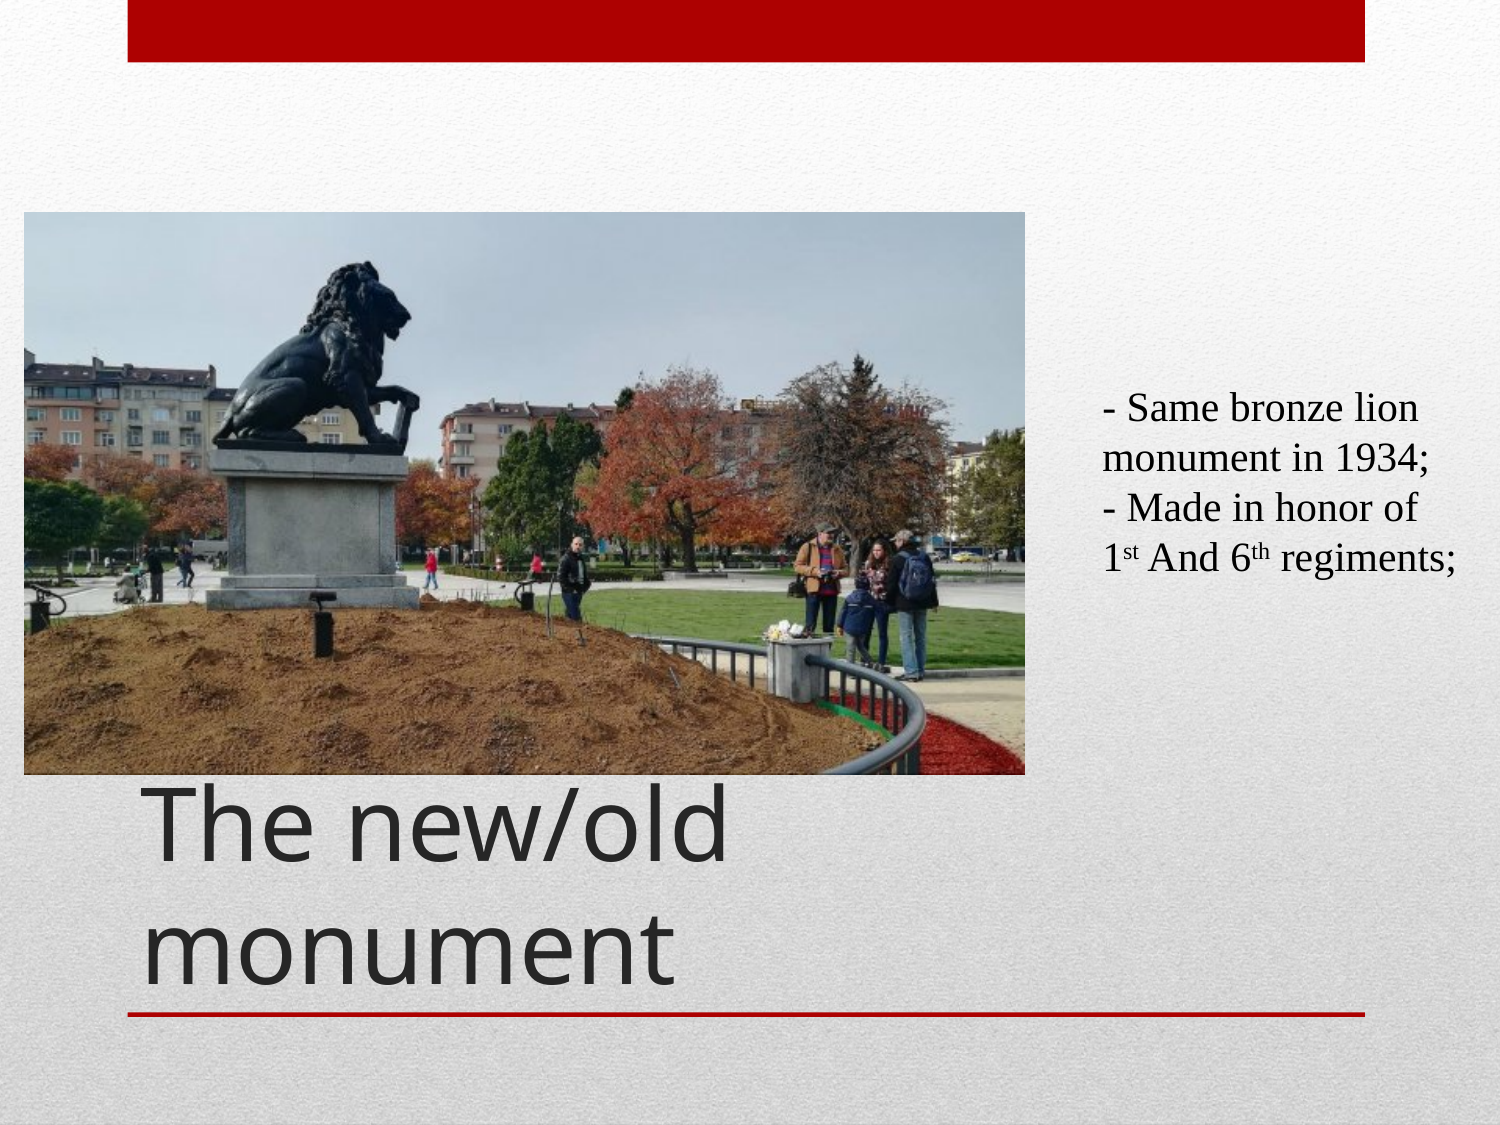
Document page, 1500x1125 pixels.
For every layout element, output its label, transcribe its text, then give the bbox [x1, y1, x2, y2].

title The new/old monument [125, 750, 1238, 1013]
text_box - Same bronze lion monument in 1934; - Made in honor of 1st And 6th regiments; [1087, 372, 1475, 633]
picture [24, 211, 1026, 776]
